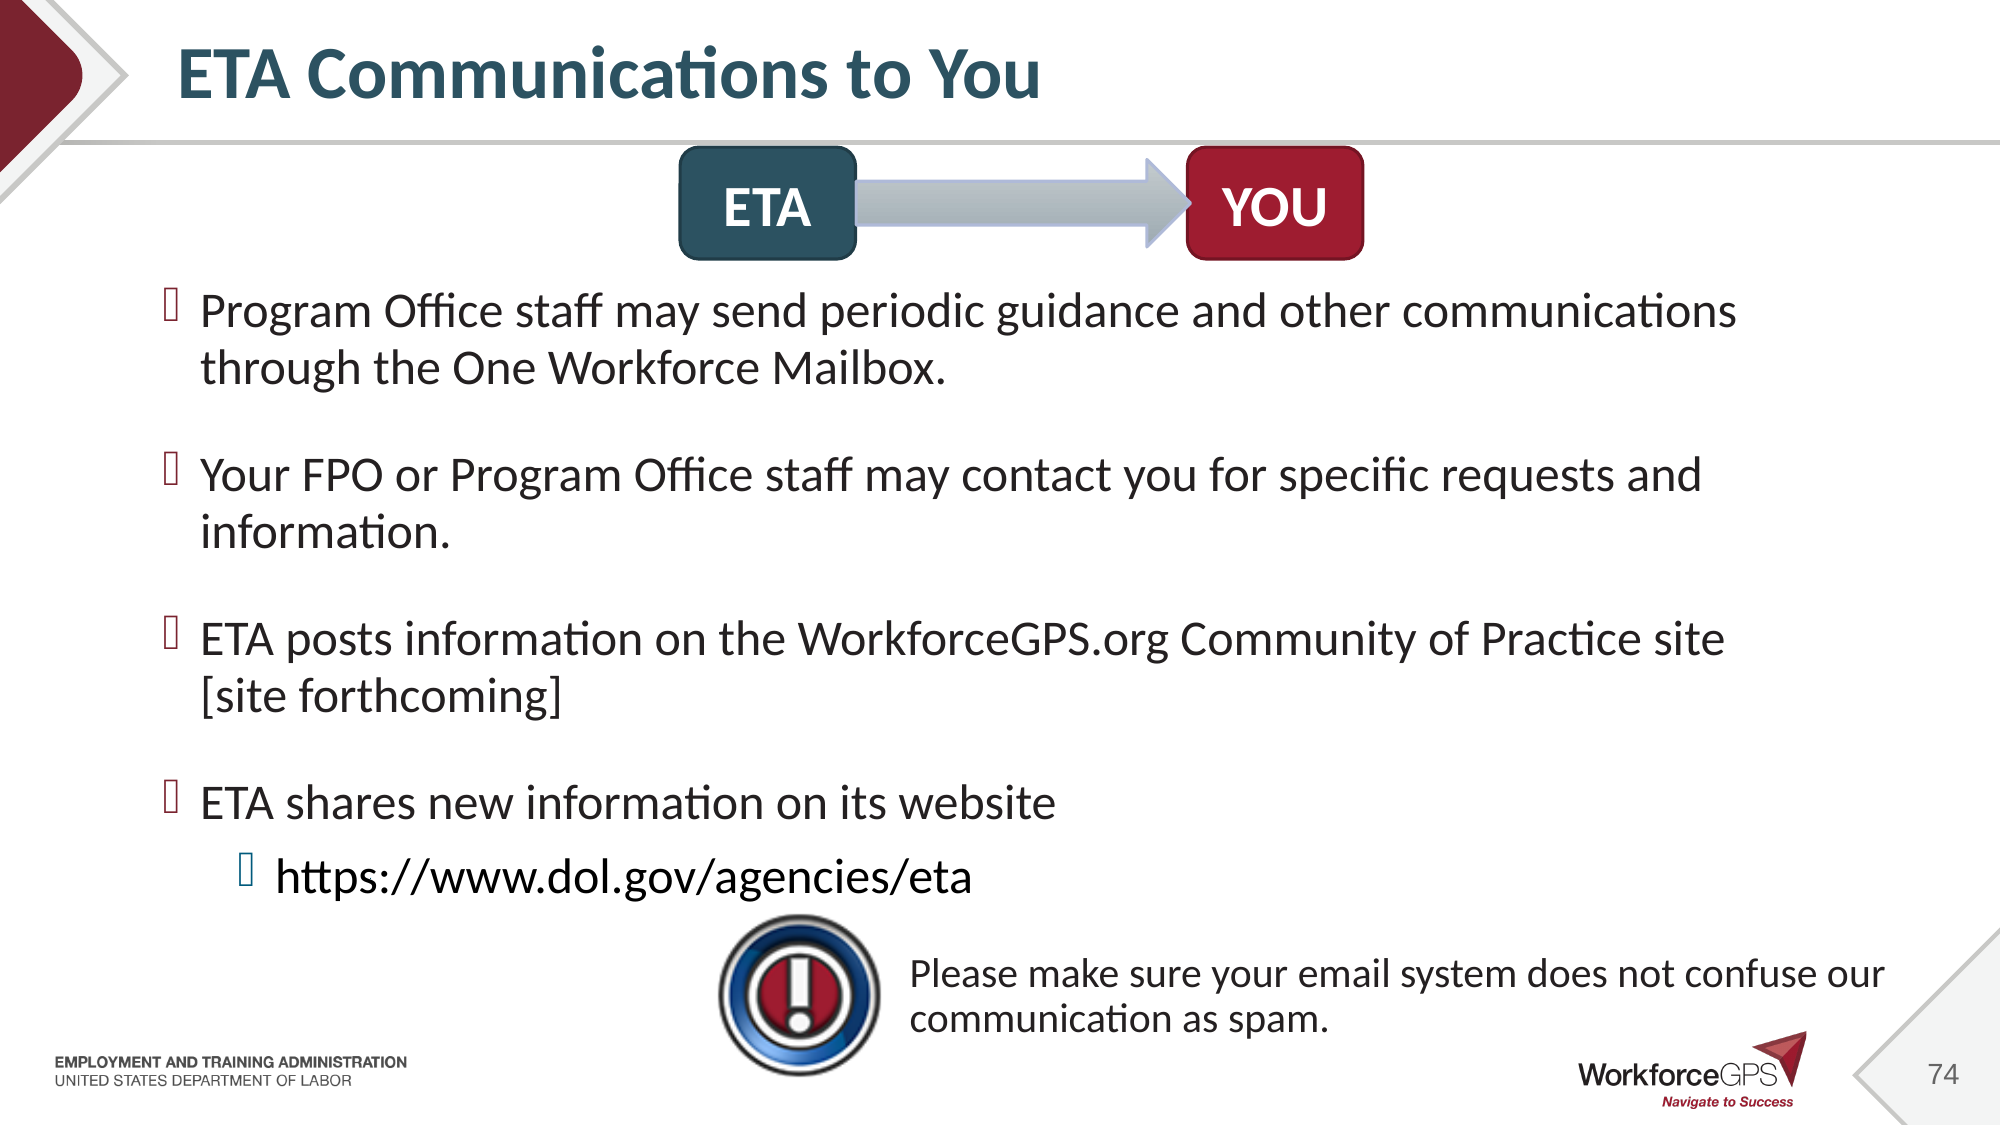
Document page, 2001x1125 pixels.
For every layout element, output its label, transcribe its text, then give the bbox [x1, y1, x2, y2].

picture [710, 905, 890, 1086]
slide_number 74 [1867, 1048, 1975, 1103]
text_box _ [161, 844, 581, 910]
list Program Office staff may send periodic guidance and other communications through the One Workforce Mailbox. Your FPO or Program Office staff may contact you for specific requests and information. ETA posts information on the WorkforceGPS.org Community of Practice site [site forthcoming] ETA shares new information on its website https://www.dol.gov/agencies/eta [147, 274, 1788, 929]
title Any Questions? [47, 1049, 420, 1095]
title ETA Communications to You [147, 26, 1453, 139]
text_box Please make sure your email system does not confuse our communication as spam. [894, 943, 1975, 1048]
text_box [679, 146, 1364, 260]
